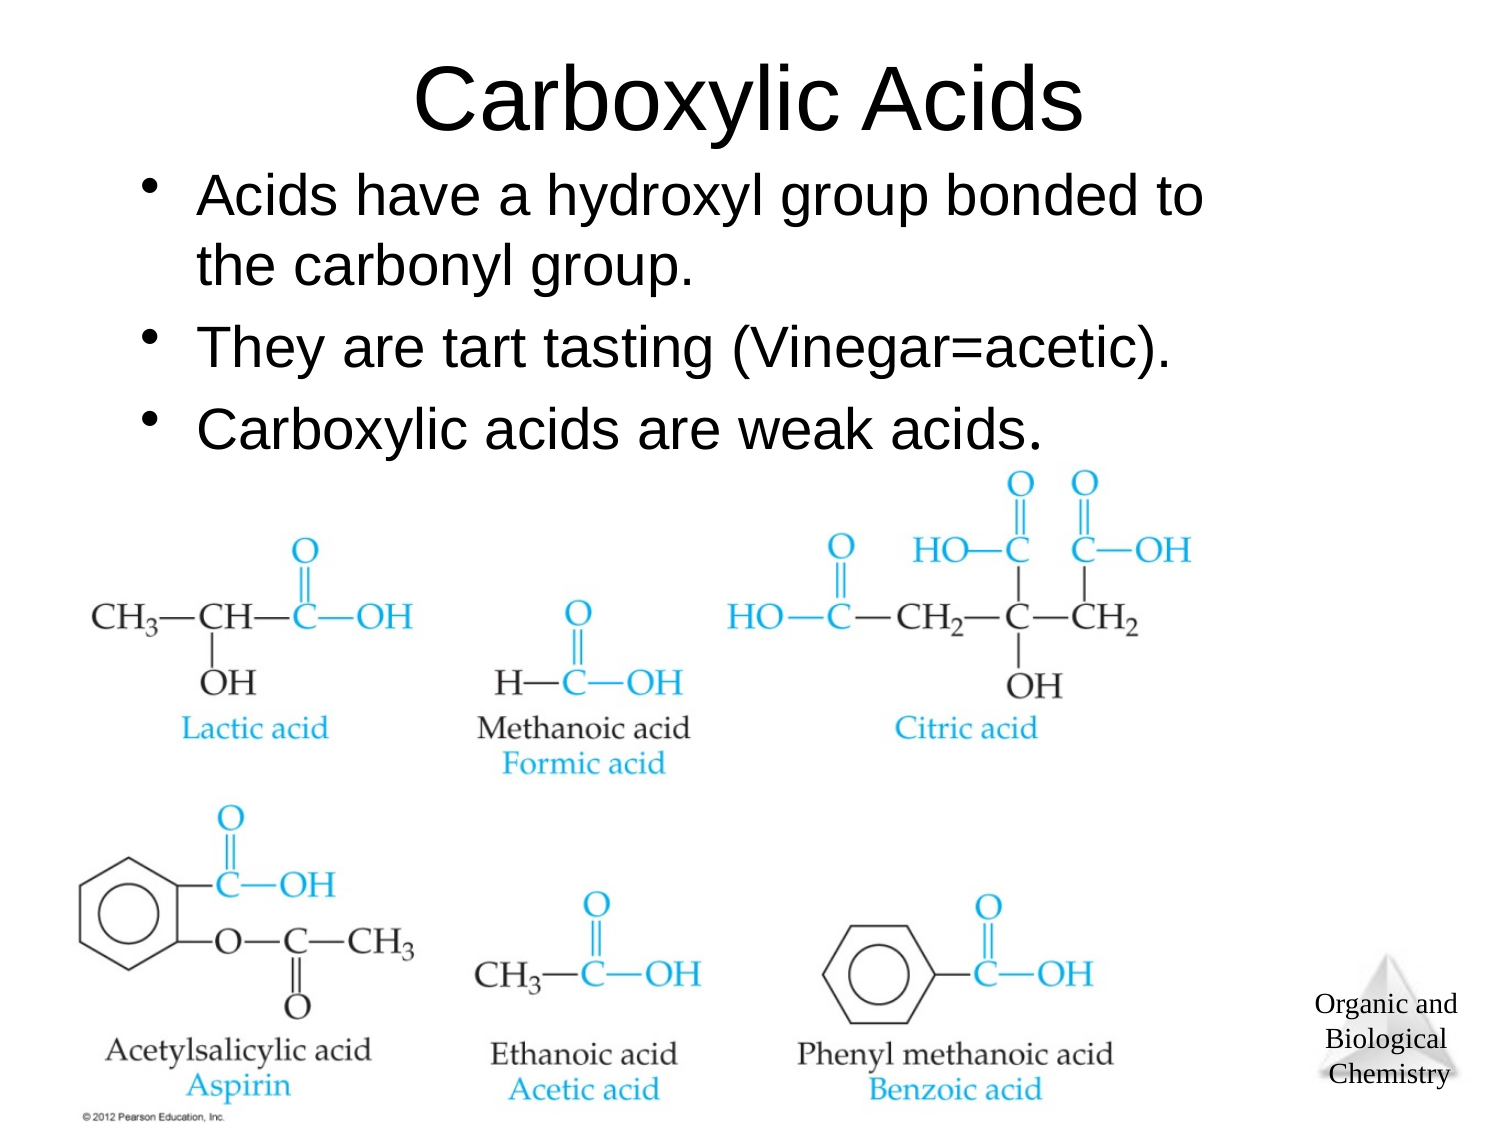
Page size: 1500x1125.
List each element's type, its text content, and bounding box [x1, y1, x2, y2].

picture [1275, 899, 1500, 1125]
picture [71, 462, 1201, 1125]
title Carboxylic Acids [0, 0, 1500, 188]
list Acids have a hydroxyl group bonded to the carbonyl group. They are tart tasting (Vinegar=acetic). Carboxylic acids are weak acids. [124, 149, 1500, 513]
